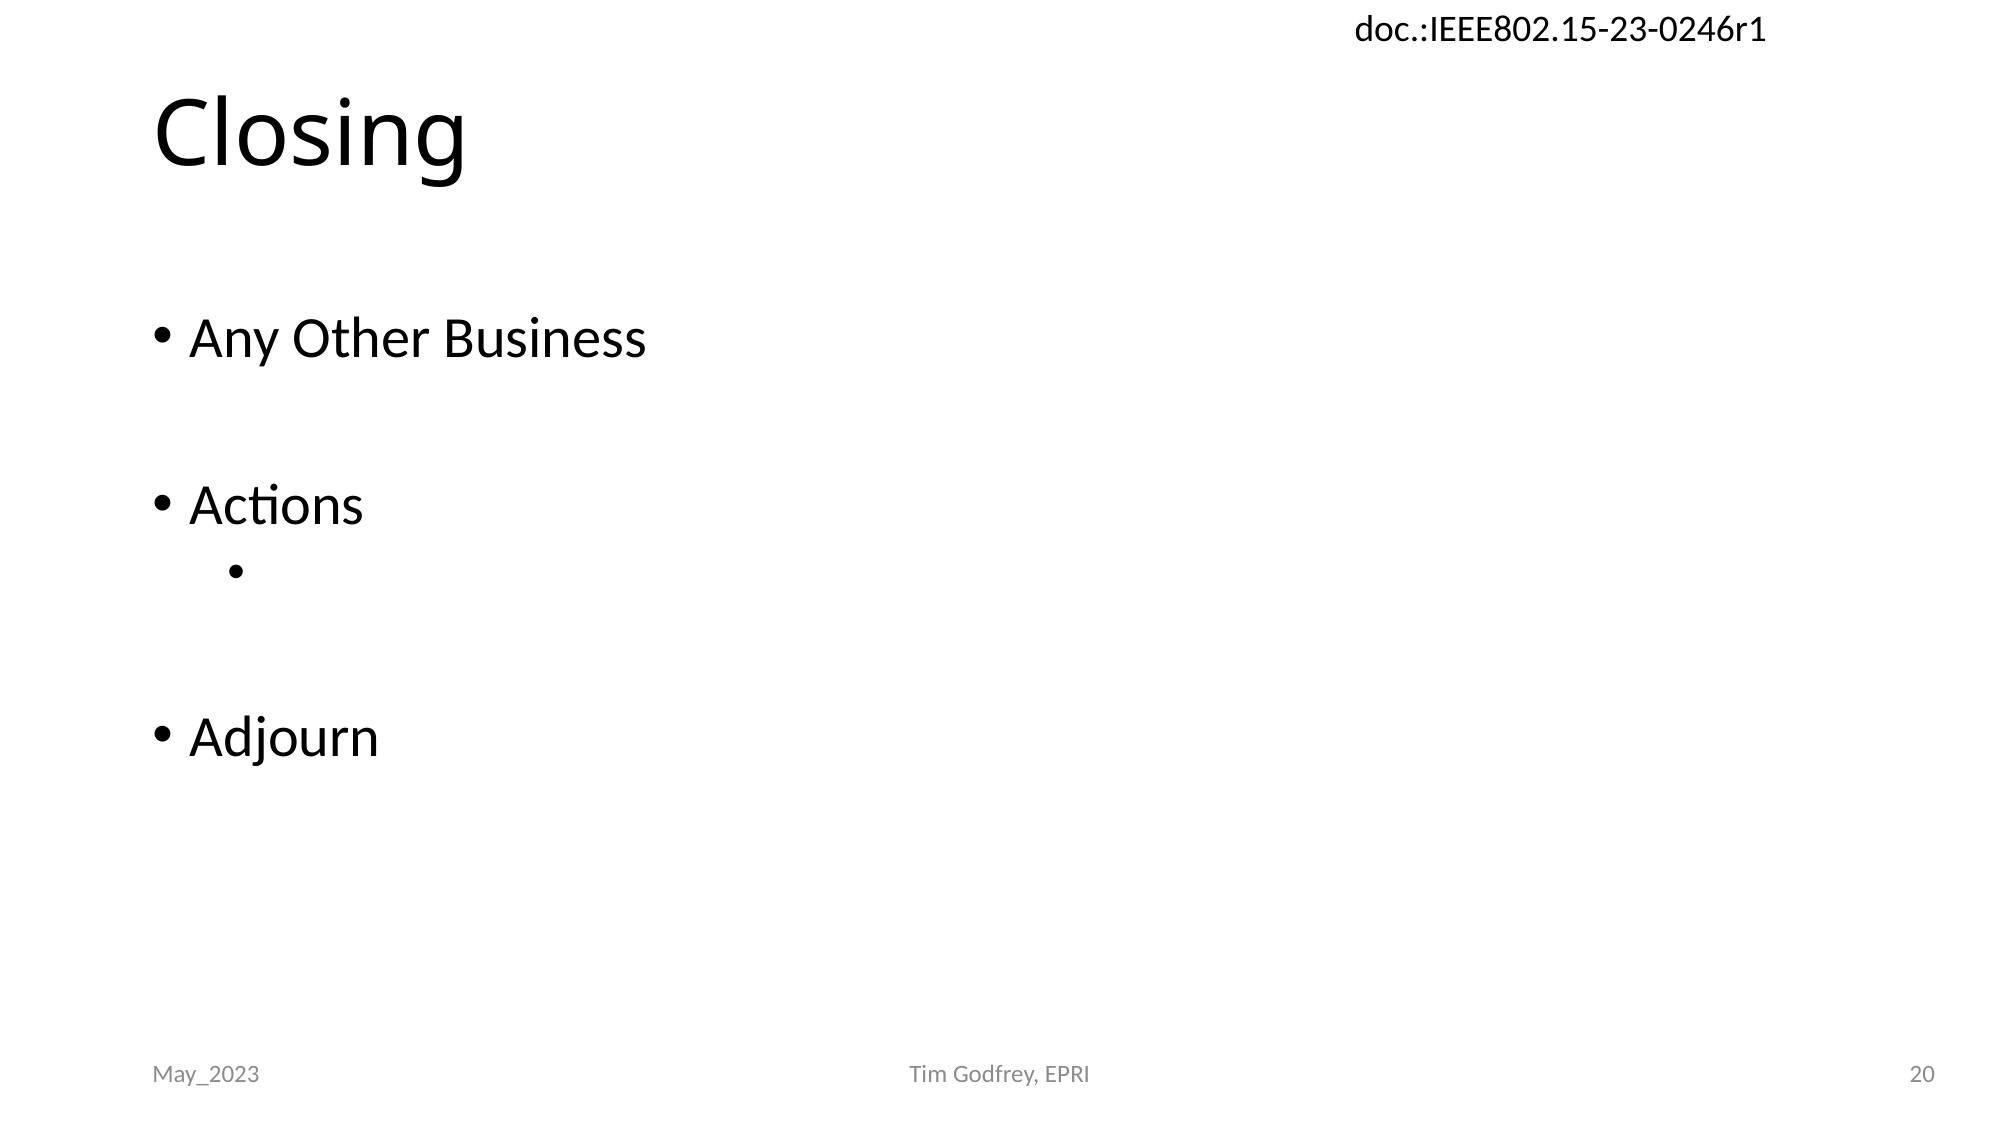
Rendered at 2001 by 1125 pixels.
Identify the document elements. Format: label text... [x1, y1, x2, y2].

title Closing [137, 59, 1863, 213]
list Any Other Business Actions Adjourn [137, 299, 1863, 1014]
footer Tim Godfrey, EPRI [662, 1042, 1338, 1103]
slide_number May_2023 [137, 1042, 588, 1103]
slide_number 20 [1462, 1042, 1950, 1103]
